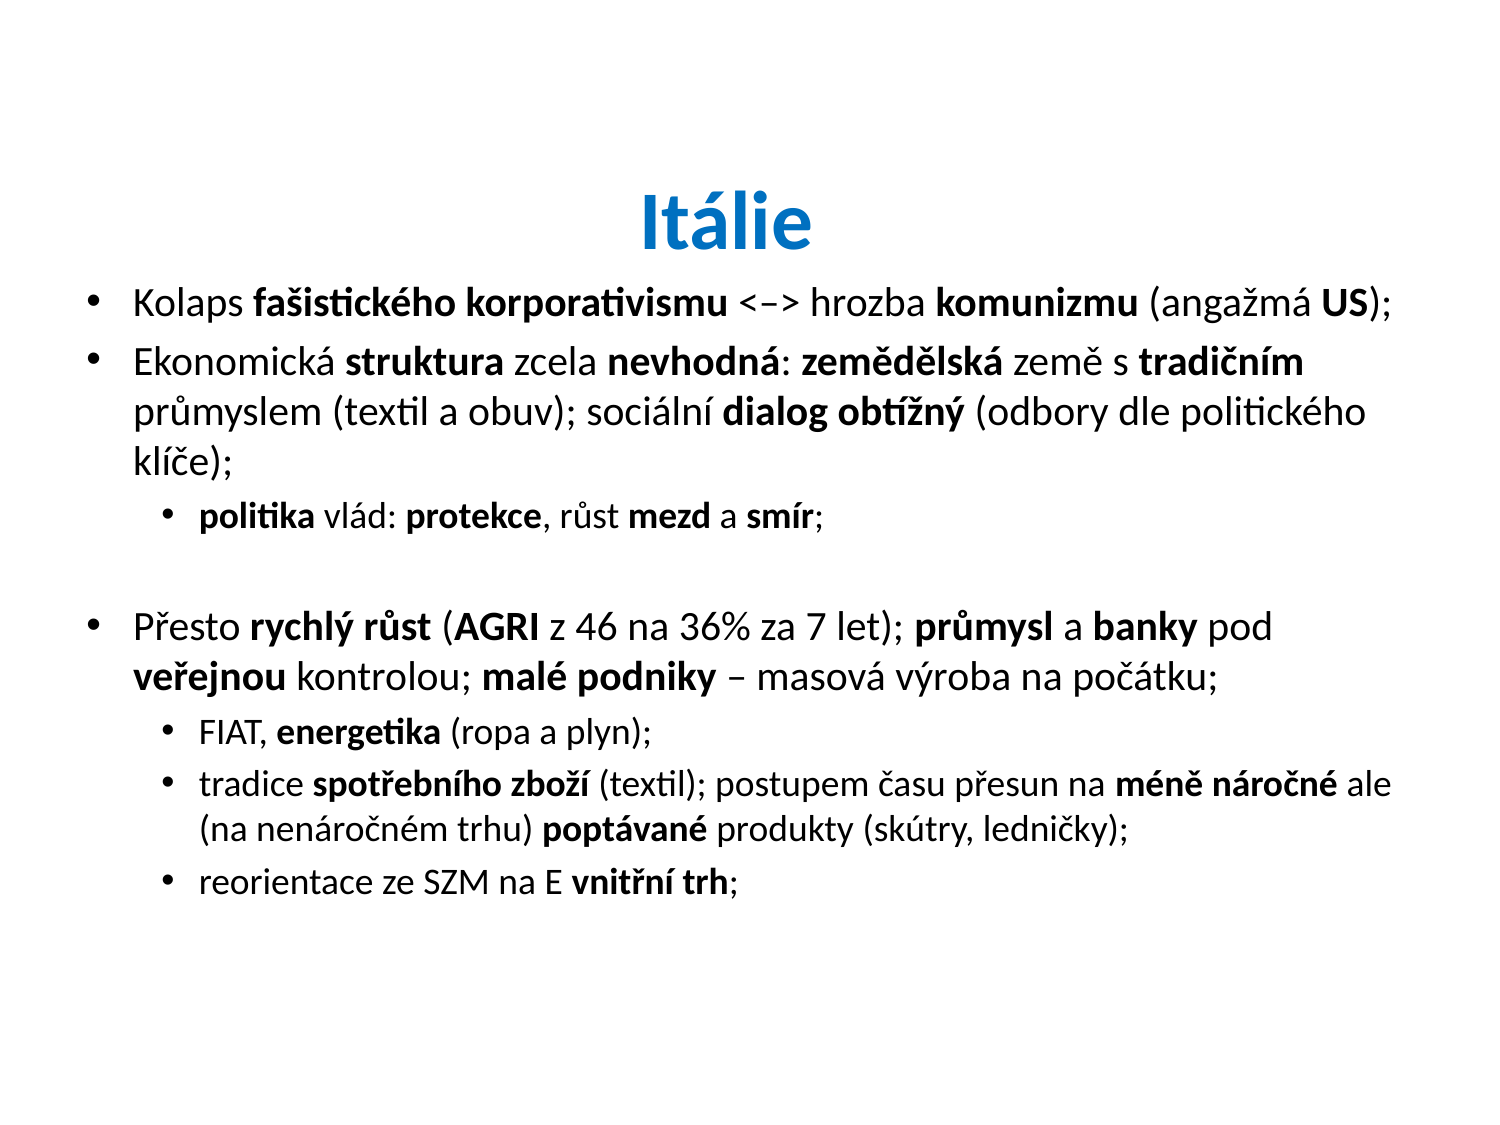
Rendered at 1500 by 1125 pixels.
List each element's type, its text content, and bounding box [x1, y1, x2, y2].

list Itálie Kolaps fašistického korporativismu <–> hrozba komunizmu (angažmá US); Ekonomická struktura zcela nevhodná: zemědělská země s tradičním průmyslem (textil a obuv); sociální dialog obtížný (odbory dle politického klíče); politika vlád: protekce, růst mezd a smír; Přesto rychlý růst (AGRI z 46 na 36% za 7 let); průmysl a banky pod veřejnou kontrolou; malé podniky – masová výroba na počátku; FIAT, energetika (ropa a plyn); tradice spotřebního zboží (textil); postupem času přesun na méně náročné ale (na nenáročném trhu) poptávané produkty (skútry, ledničky); reorientace ze SZM na E vnitřní trh; [29, 42, 1424, 1087]
